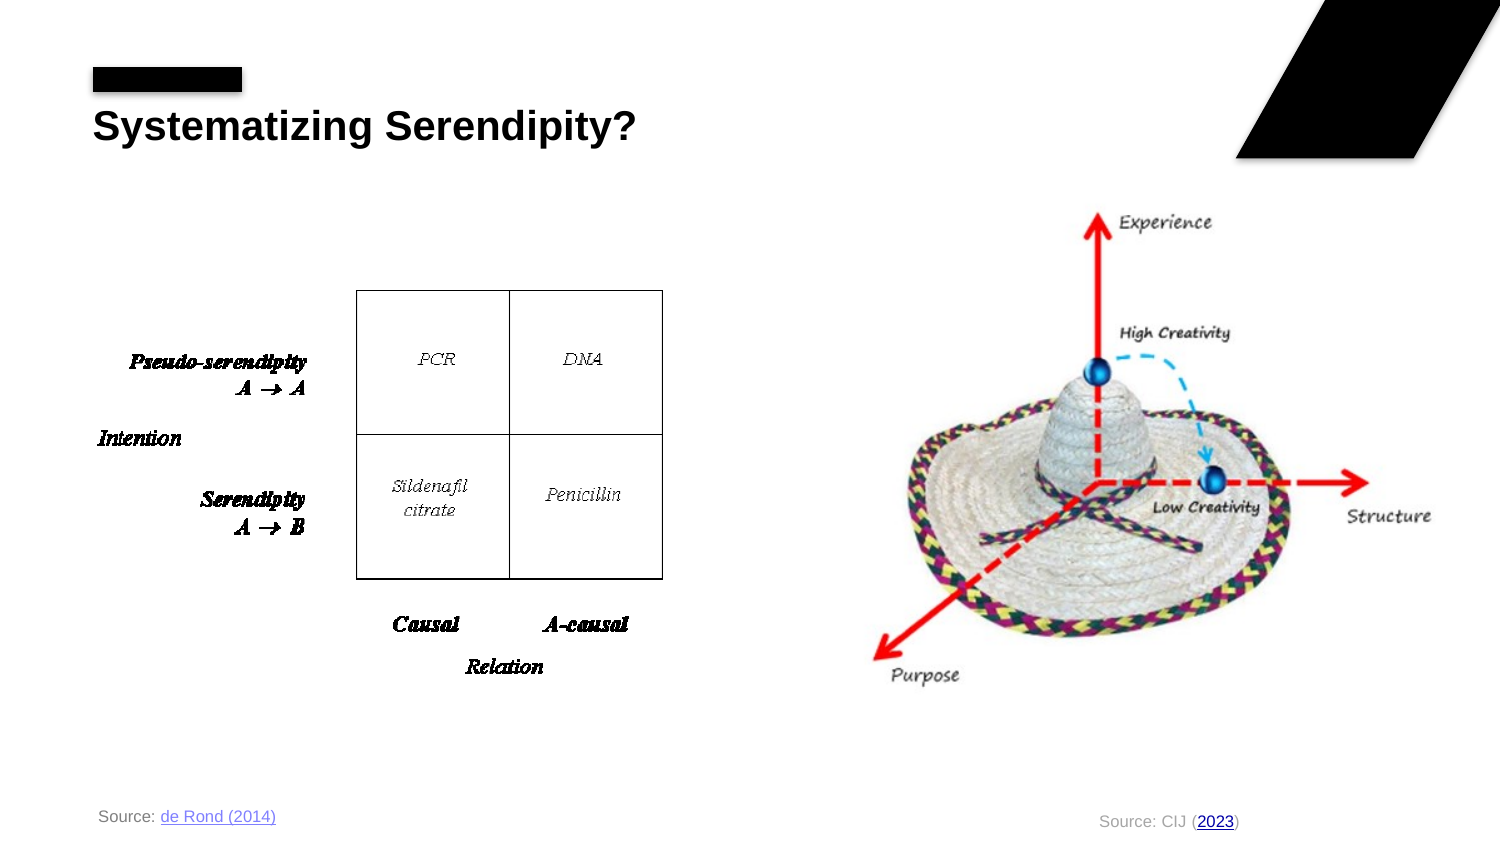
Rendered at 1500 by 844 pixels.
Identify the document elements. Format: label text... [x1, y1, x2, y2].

title Systematizing Serendipity? [92, 101, 859, 184]
list Source: de Rond (2014) [83, 781, 542, 827]
text_box Source: CIJ (2023) [1084, 803, 1500, 839]
picture [844, 184, 1442, 698]
picture [58, 241, 707, 698]
